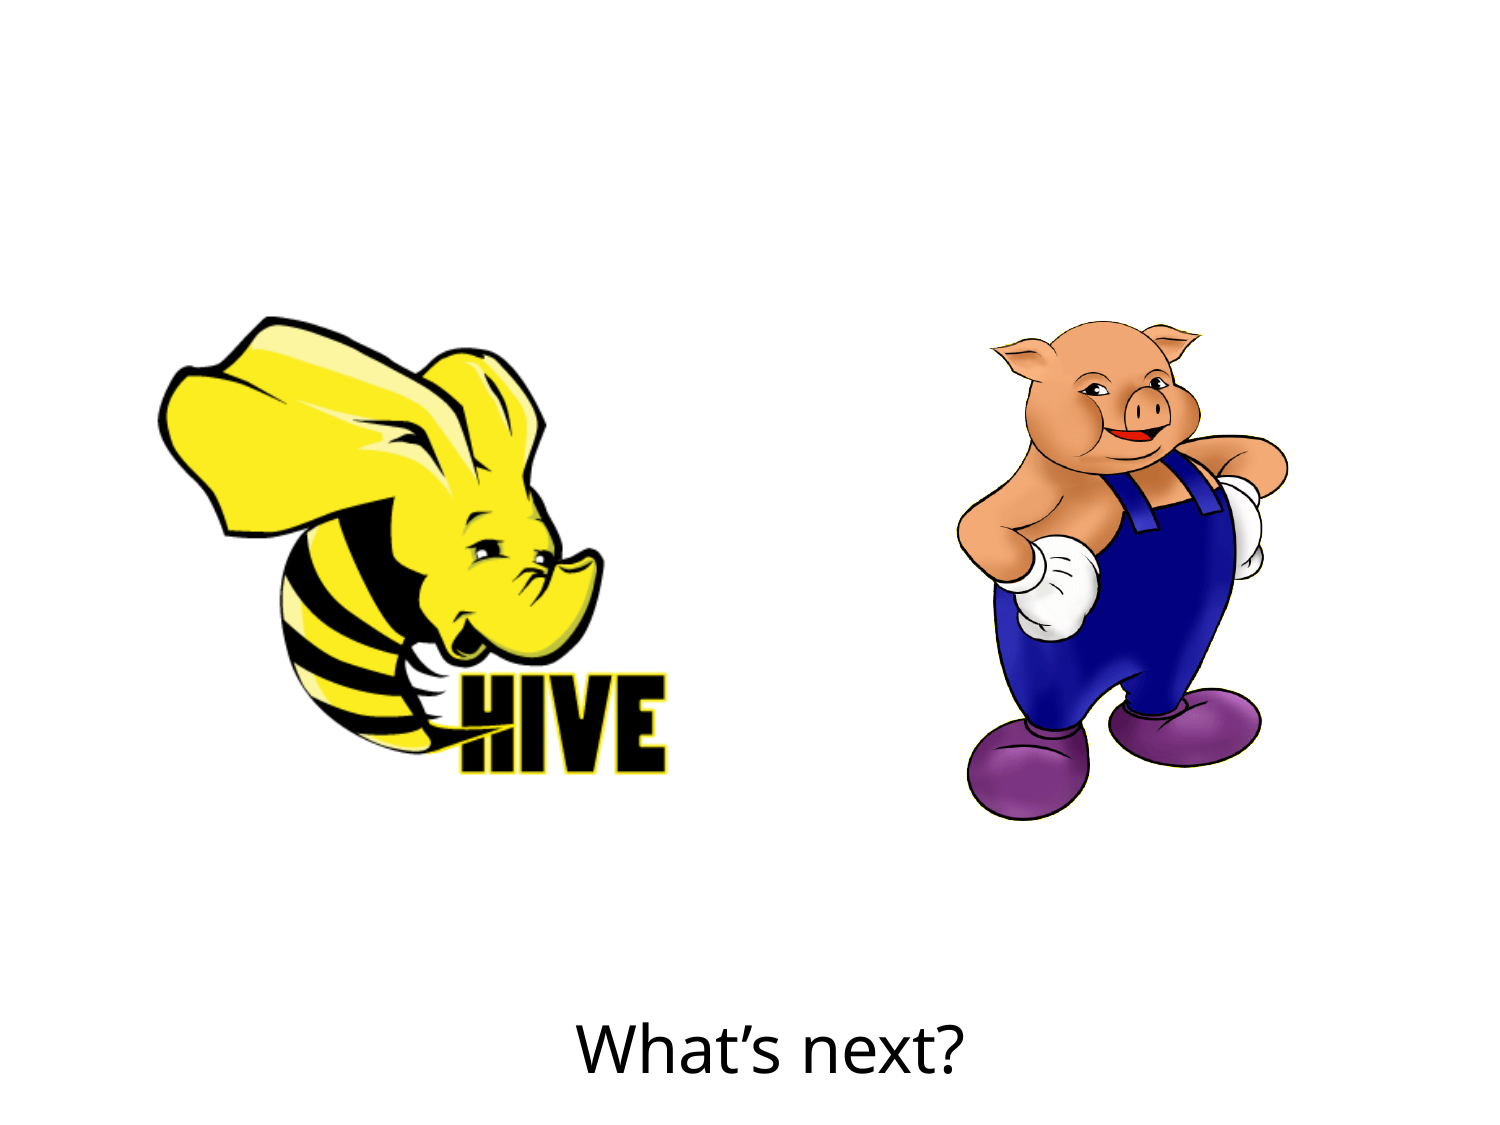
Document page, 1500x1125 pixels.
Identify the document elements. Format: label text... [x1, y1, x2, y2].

picture [149, 312, 676, 783]
text_box What’s next? [560, 999, 981, 1095]
picture [949, 312, 1296, 826]
